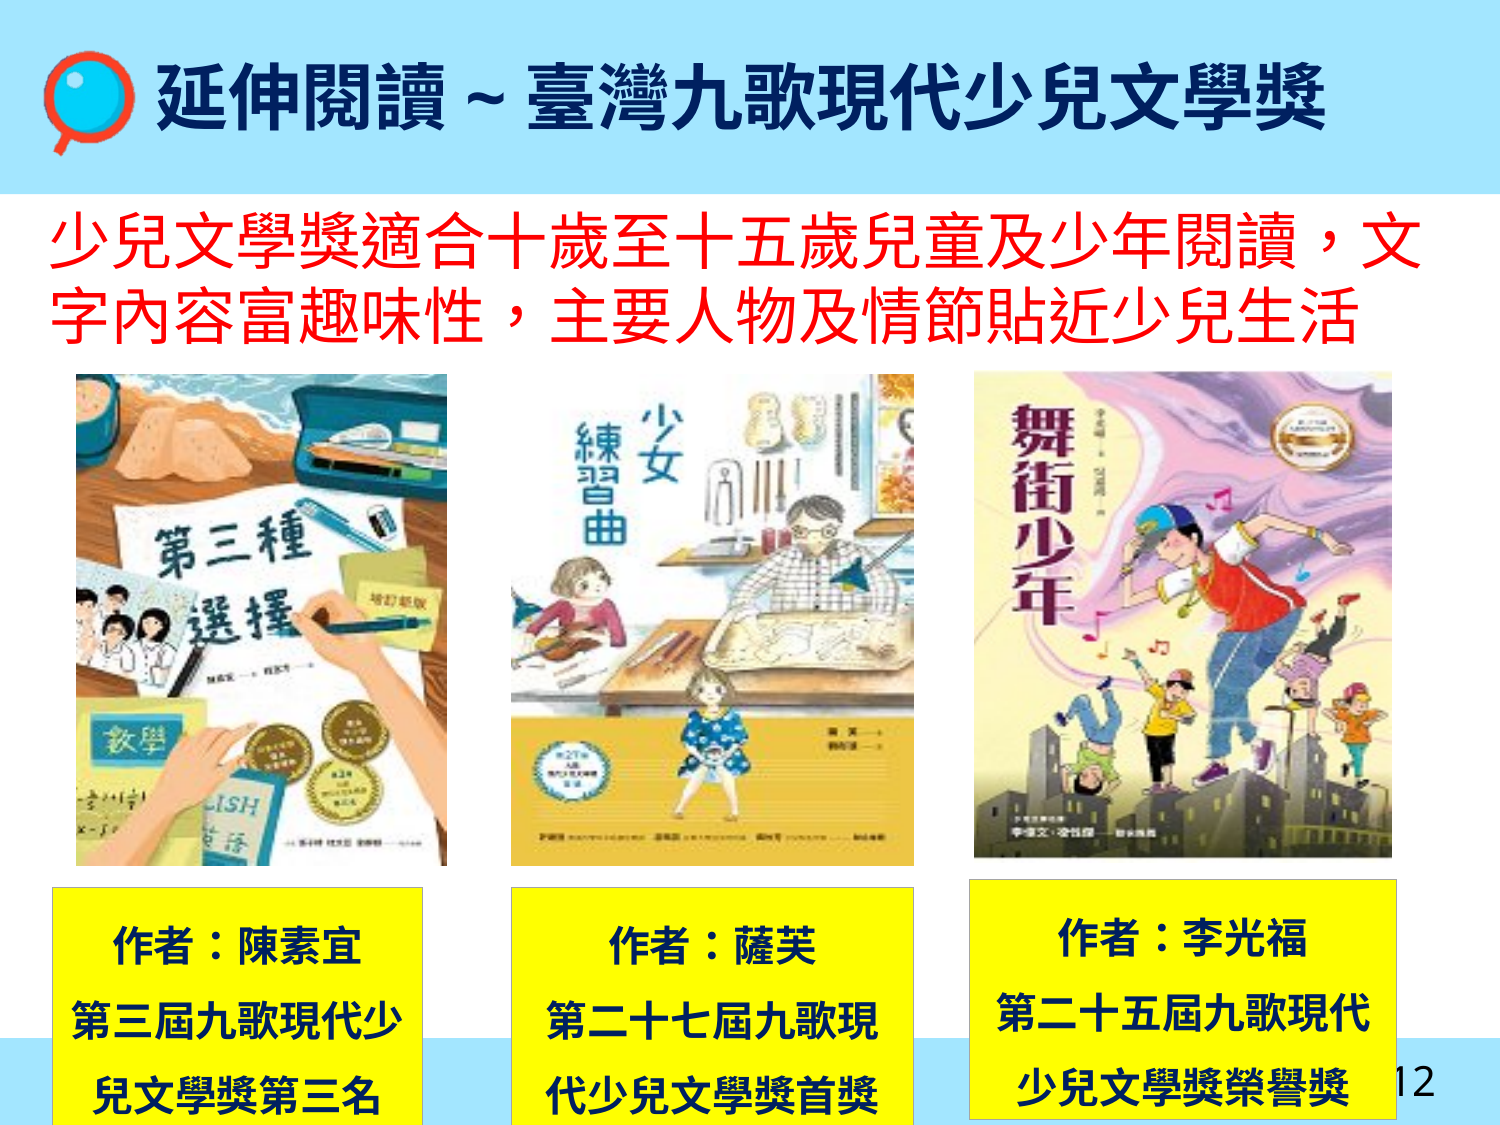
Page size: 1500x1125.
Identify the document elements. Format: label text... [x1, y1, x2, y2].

picture [75, 434, 82, 445]
text_box 延伸閱讀~臺灣九歌現代少兒文學獎 [24, 43, 1500, 147]
slide_number 12 [1397, 1053, 1452, 1113]
picture [14, 8, 179, 246]
text_box 作者：陳素宜 第三屆九歌現代少兒文學獎第三名 [52, 887, 423, 1125]
text_box 少兒文學獎適合十歲至十五歲兒童及少年閱讀，文字內容富趣味性，主要人物及情節貼近少兒生活 [33, 194, 1467, 359]
picture [511, 374, 914, 866]
text_box 作者：李光福 第二十五屆九歌現代少兒文學獎榮譽獎 [969, 879, 1397, 1120]
picture [974, 370, 1392, 863]
picture [75, 374, 447, 866]
text_box 作者：薩芙 第二十七屆九歌現代少兒文學獎首獎 [511, 887, 914, 1125]
